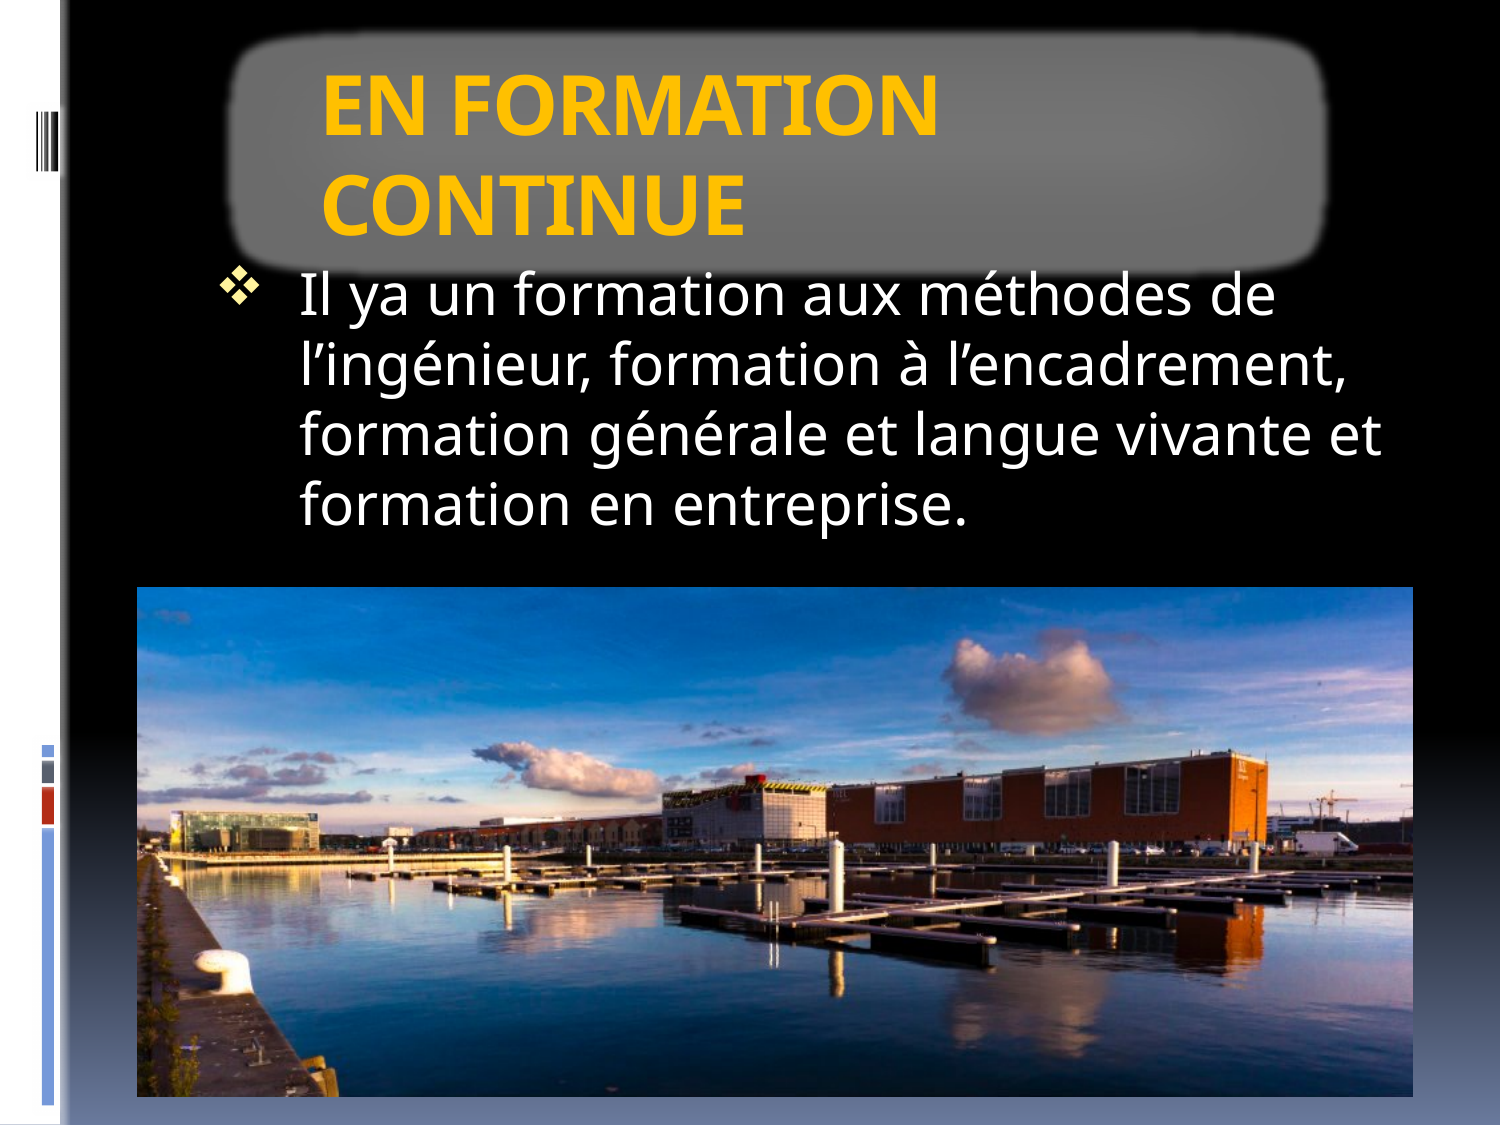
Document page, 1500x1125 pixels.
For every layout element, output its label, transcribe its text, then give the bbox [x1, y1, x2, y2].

list Il ya un formation aux méthodes de l’ingénieur, formation à l’encadrement, formation générale et langue vivante et formation en entreprise. [200, 249, 1475, 1000]
picture [136, 586, 1413, 1097]
